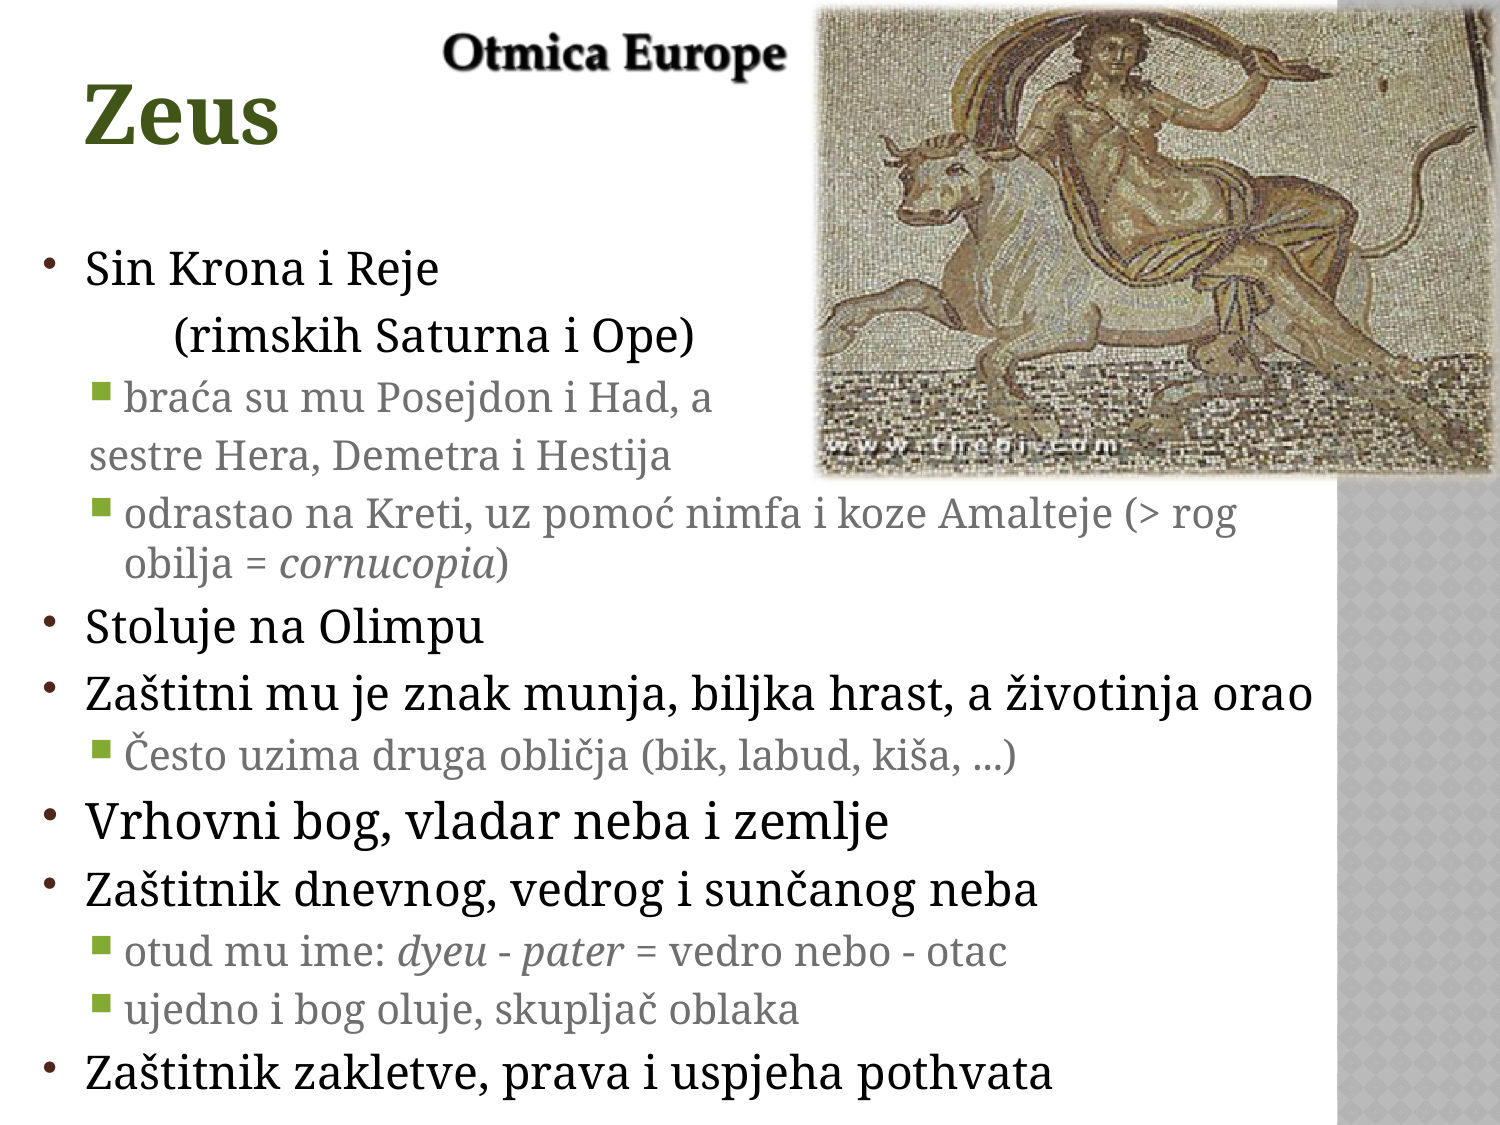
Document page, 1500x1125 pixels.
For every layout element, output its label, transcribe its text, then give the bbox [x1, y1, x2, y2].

title Zeus [75, 37, 802, 161]
list Sin Krona i Reje (rimskih Saturna i Ope) braća su mu Posejdon i Had, a sestre Hera, Demetra i Hestija odrastao na Kreti, uz pomoć nimfa i koze Amalteje (> rog obilja = cornucopia) Stoluje na Olimpu Zaštitni mu je znak munja, biljka hrast, a životinja orao Često uzima druga obličja (bik, labud, kiša, ...) Vrhovni bog, vladar neba i zemlje Zaštitnik dnevnog, vedrog i sunčanog neba otud mu ime: dyeu - pater = vedro nebo - otac ujedno i bog oluje, skupljač oblaka Zaštitnik zakletve, prava i uspjeha pothvata [29, 231, 1341, 1125]
picture [410, 0, 1500, 482]
